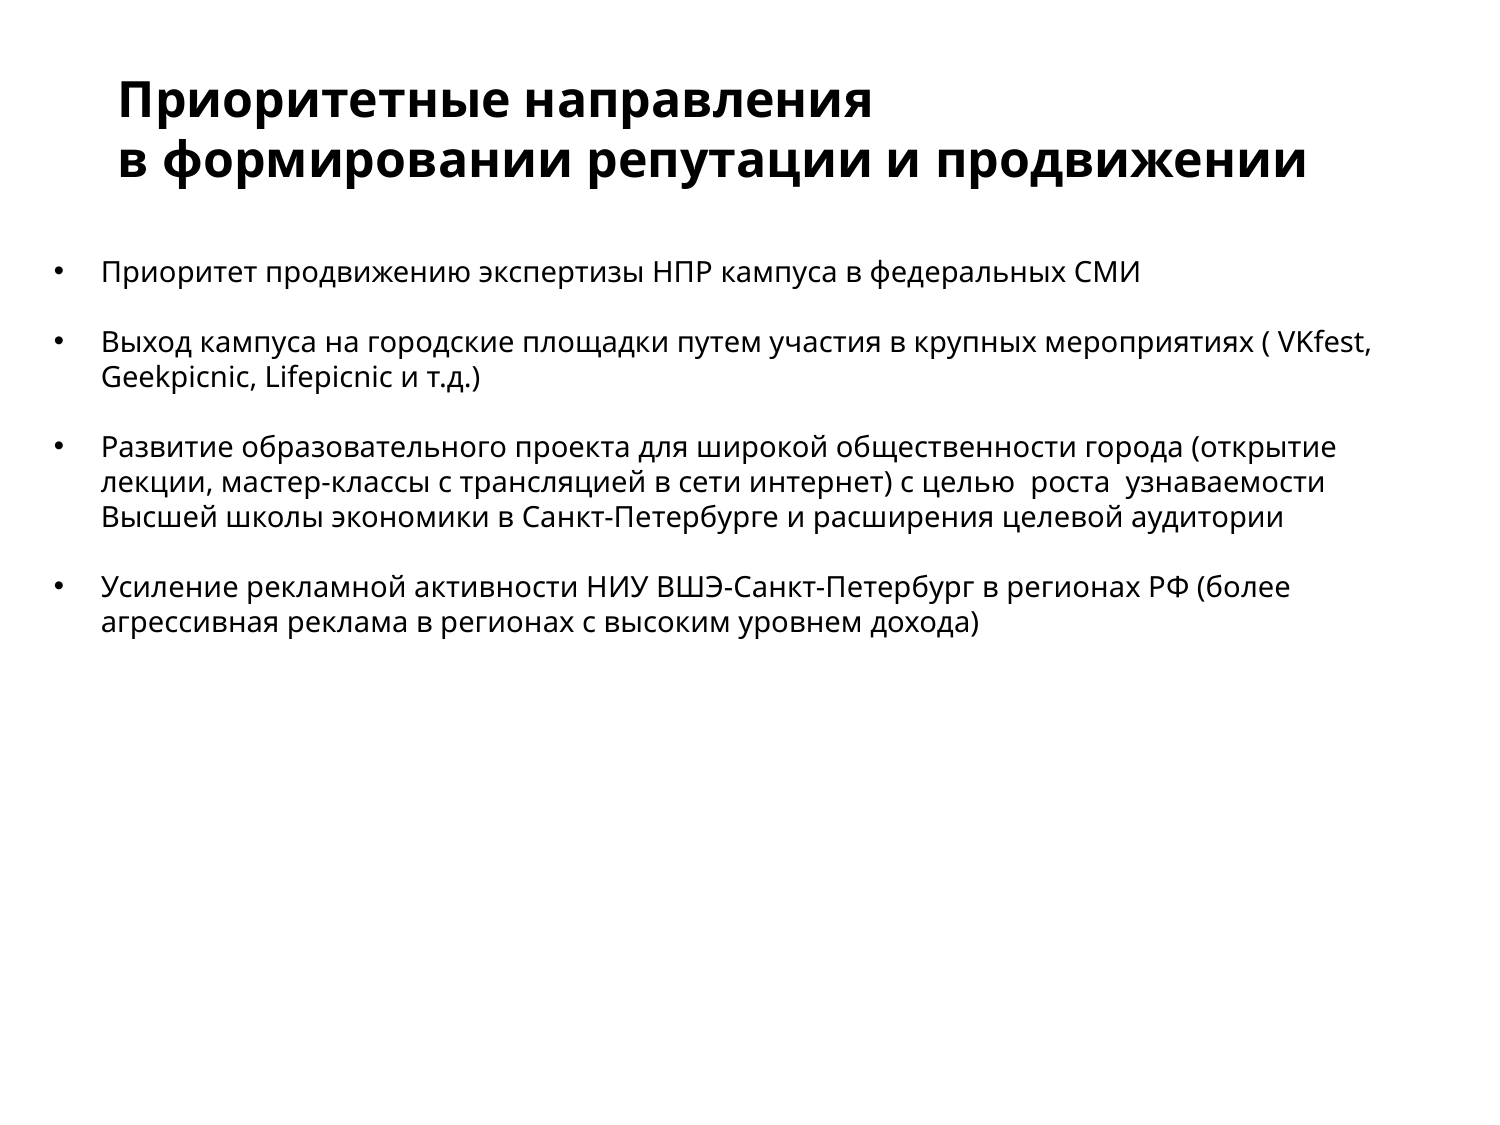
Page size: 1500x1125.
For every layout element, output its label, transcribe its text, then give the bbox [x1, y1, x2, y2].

text_box Приоритет продвижению экспертизы НПР кампуса в федеральных СМИ Выход кампуса на городские площадки путем участия в крупных мероприятиях ( VKfest, Geekpicnic, Lifepicnic и т.д.) Развитие образовательного проекта для широкой общественности города (открытие лекции, мастер-классы с трансляцией в сети интернет) с целью роста узнаваемости Высшей школы экономики в Санкт-Петербурге и расширения целевой аудитории Усиление рекламной активности НИУ ВШЭ-Санкт-Петербург в регионах РФ (более агрессивная реклама в регионах с высоким уровнем дохода) [39, 245, 1461, 646]
title Приоритетные направления в формировании репутации и продвижении [103, 59, 1397, 138]
